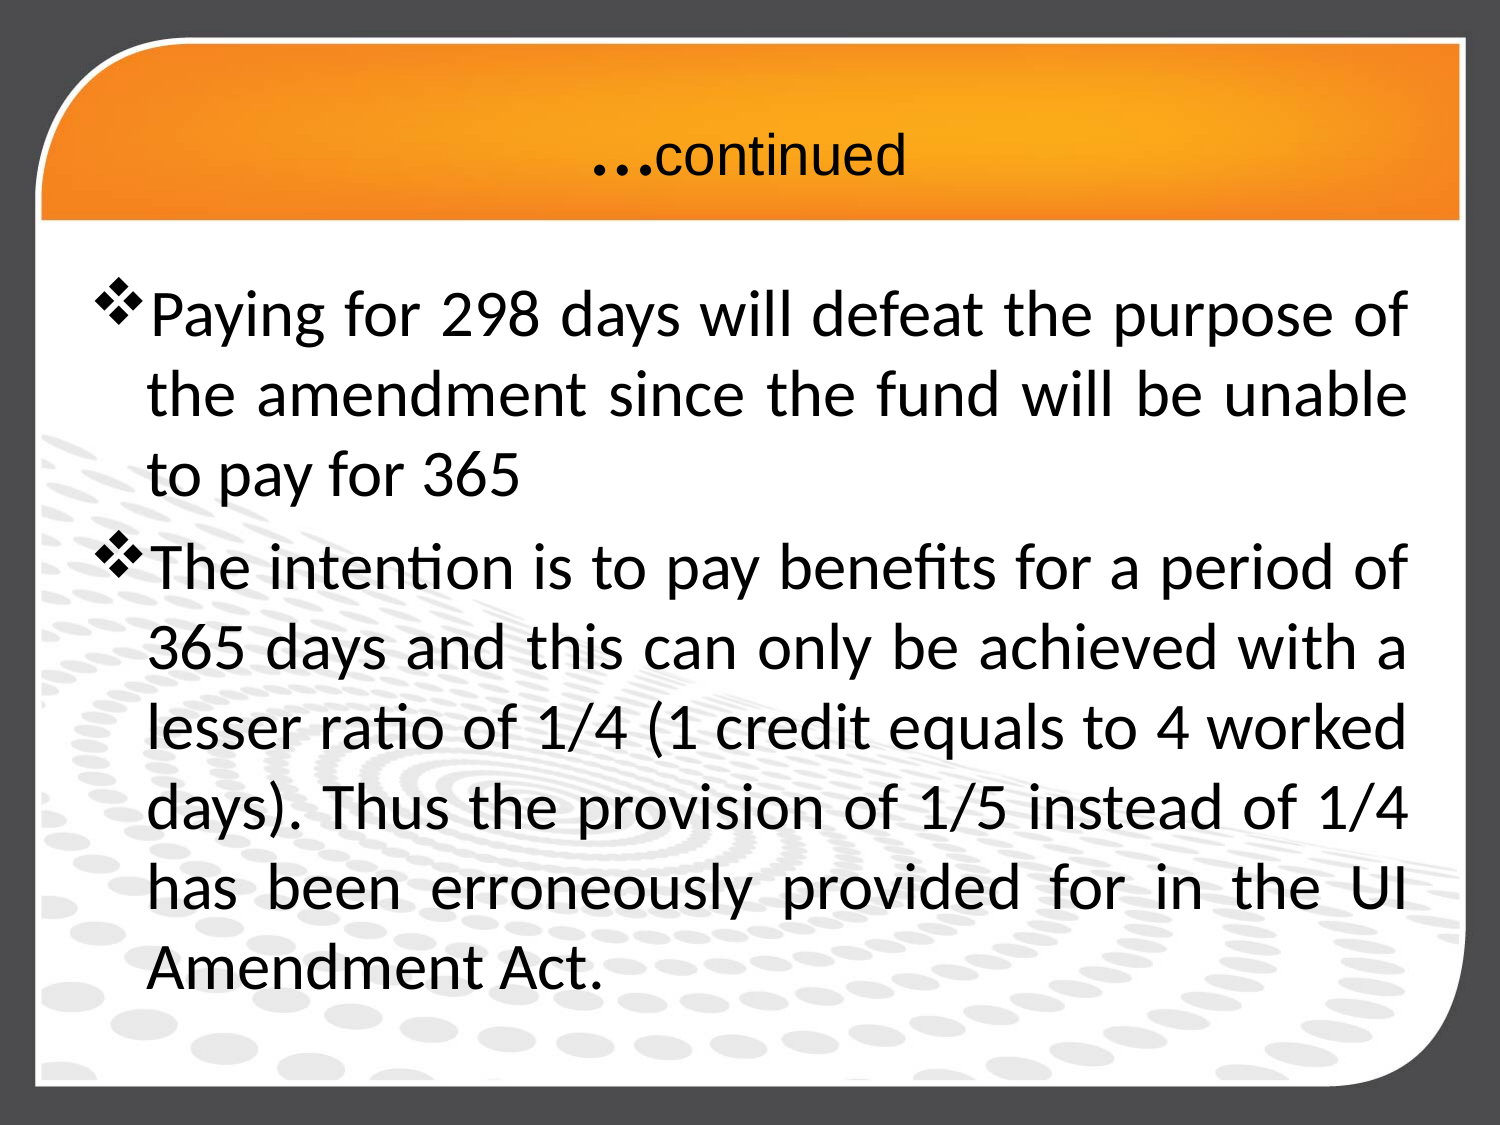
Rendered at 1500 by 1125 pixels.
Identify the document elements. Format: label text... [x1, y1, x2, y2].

picture [0, 0, 1500, 1125]
list Paying for 298 days will defeat the purpose of the amendment since the fund will be unable to pay for 365 The intention is to pay benefits for a period of 365 days and this can only be achieved with a lesser ratio of 1/4 (1 credit equals to 4 worked days). Thus the provision of 1/5 instead of 1/4 has been erroneously provided for in the UI Amendment Act. [75, 262, 1425, 1083]
title …continued [75, 45, 1425, 233]
